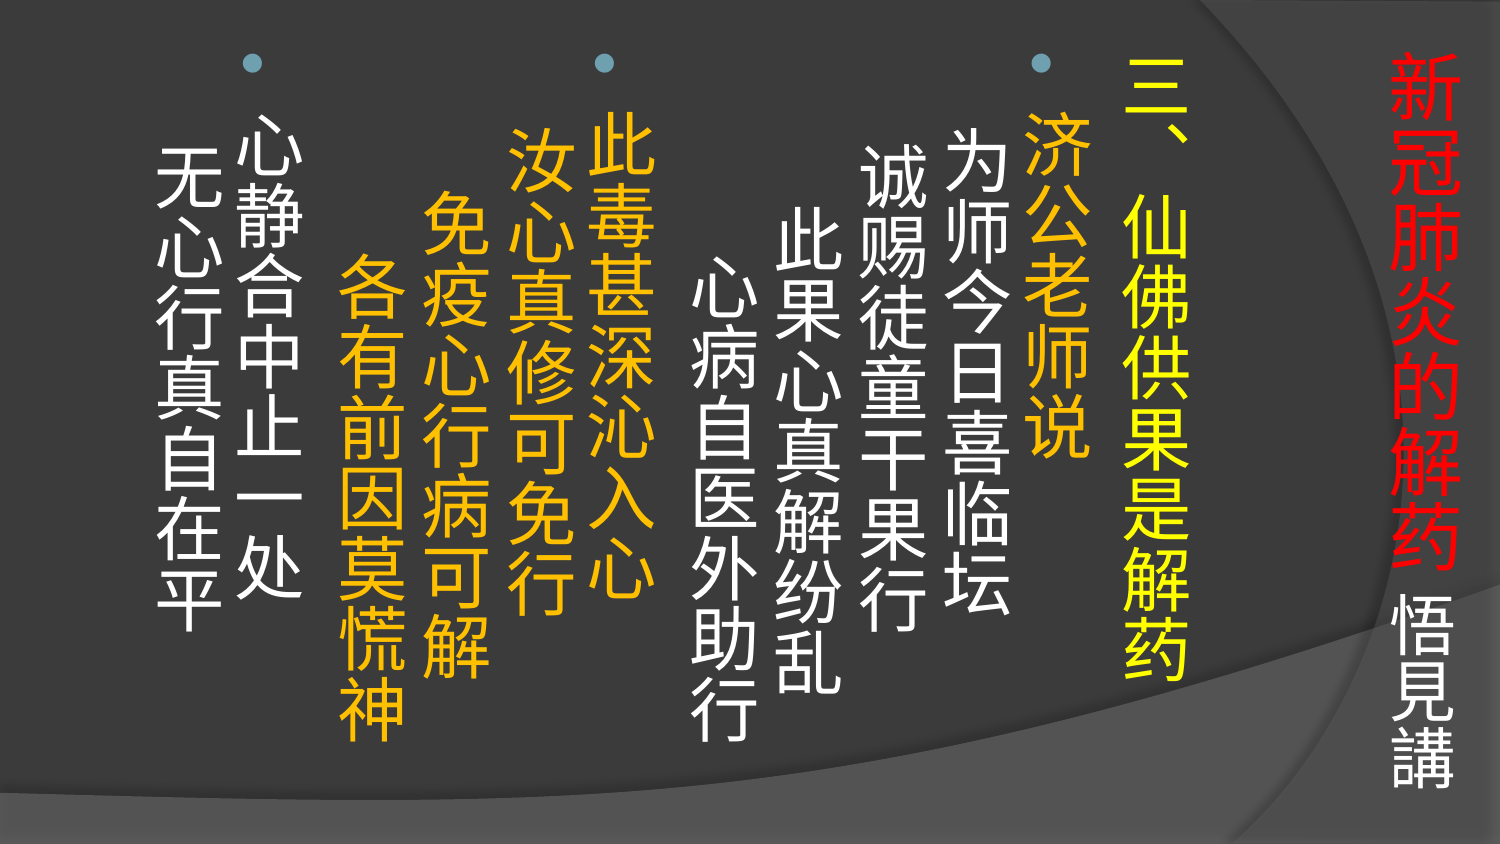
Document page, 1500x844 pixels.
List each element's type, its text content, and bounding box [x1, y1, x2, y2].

list 三、仙佛供果是解药 济公老师说 为师今日喜临坛 诚赐徒童干果行 此果心真解纷乱 心病自医外助行 此毒甚深沁入心 汝心真修可免行 免疫心行病可解 各有前因莫慌神 心静合中止一处 无心行真自在平 [34, 30, 1370, 822]
title 新冠肺炎的解药 悟見講 [1364, 21, 1483, 820]
